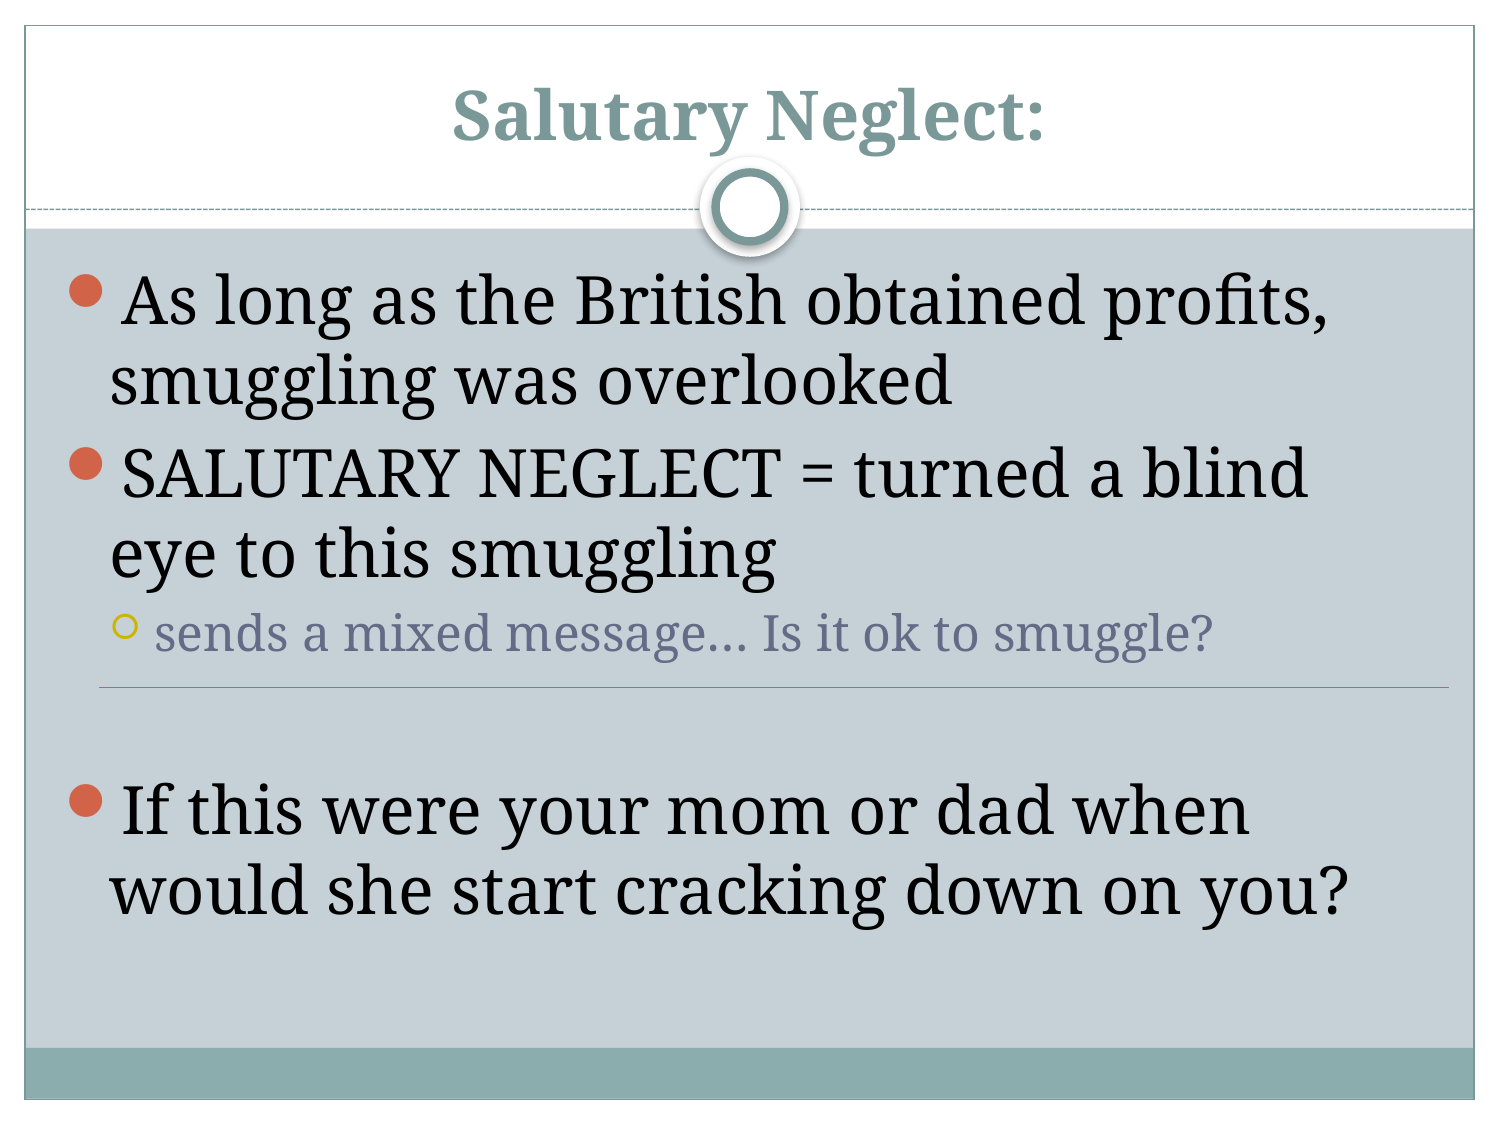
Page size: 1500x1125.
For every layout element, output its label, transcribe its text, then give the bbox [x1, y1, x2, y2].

list As long as the British obtained profits, smuggling was overlooked SALUTARY NEGLECT = turned a blind eye to this smuggling sends a mixed message… Is it ok to smuggle? If this were your mom or dad when would she start cracking down on you? [49, 250, 1445, 1001]
title Salutary Neglect: [49, 37, 1450, 163]
